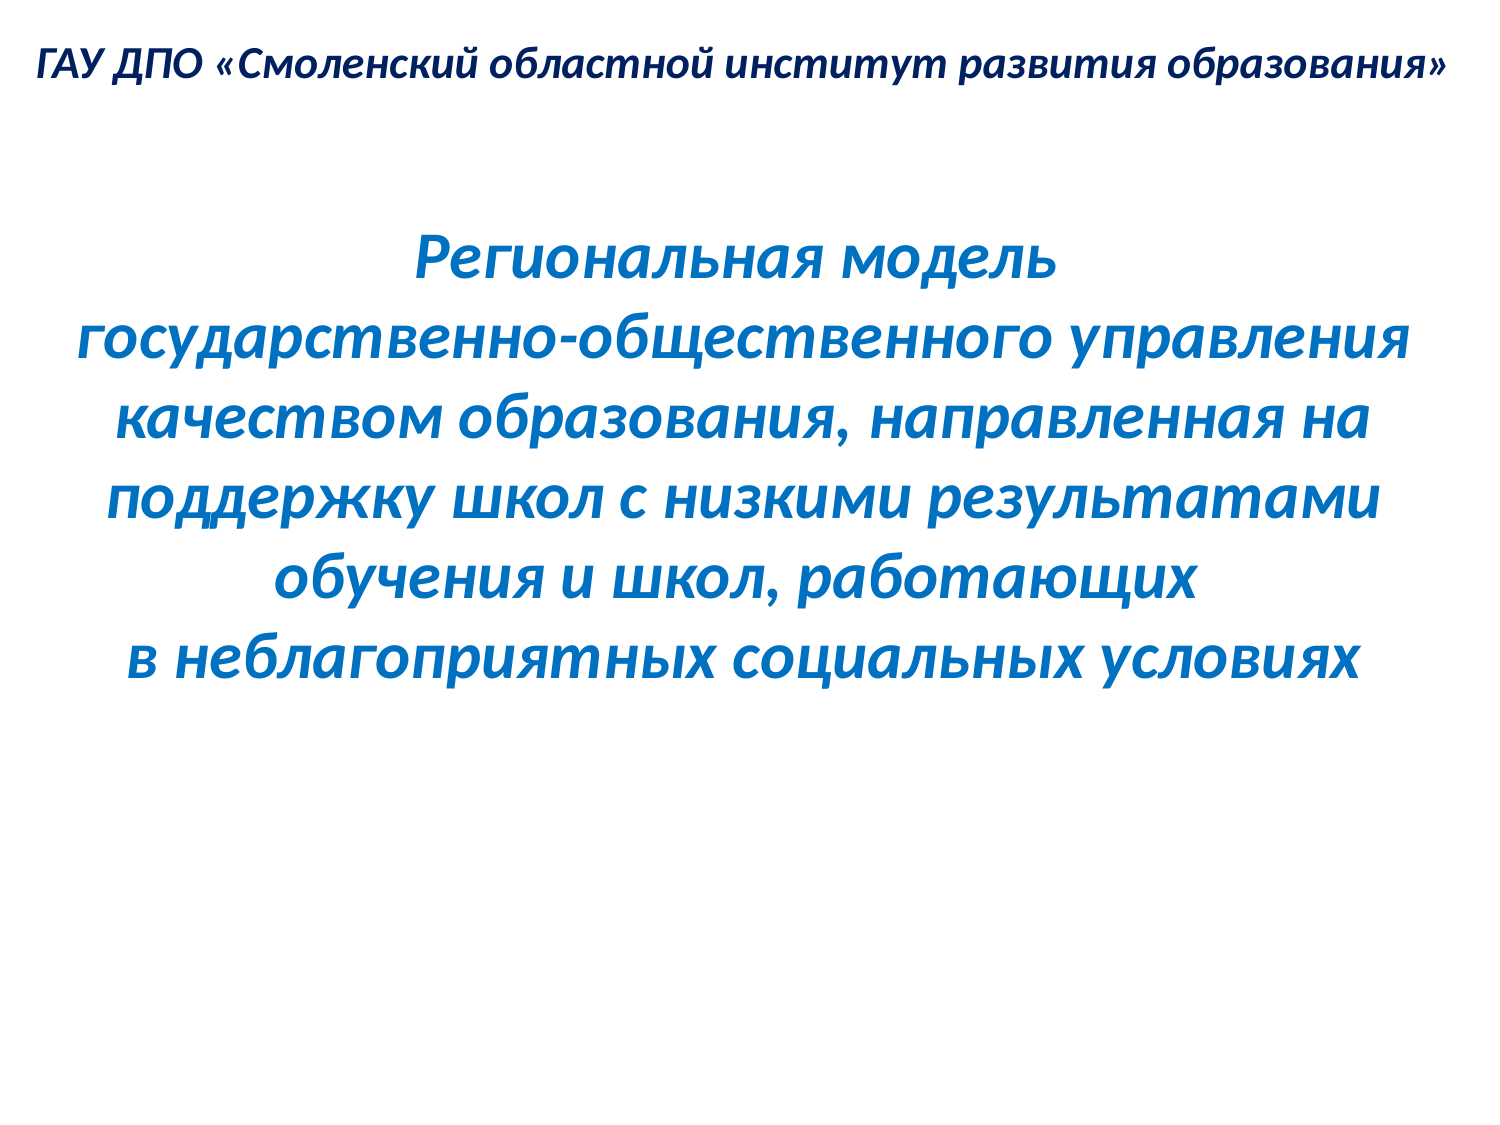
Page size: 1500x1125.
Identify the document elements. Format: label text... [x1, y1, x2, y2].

text_box ГАУ ДПО «Смоленский областной институт развития образования» Региональная модель государственно-общественного управления качеством образования, направленная на поддержку школ с низкими результатами обучения и школ, работающих в неблагоприятных социальных условиях [17, 24, 1471, 750]
